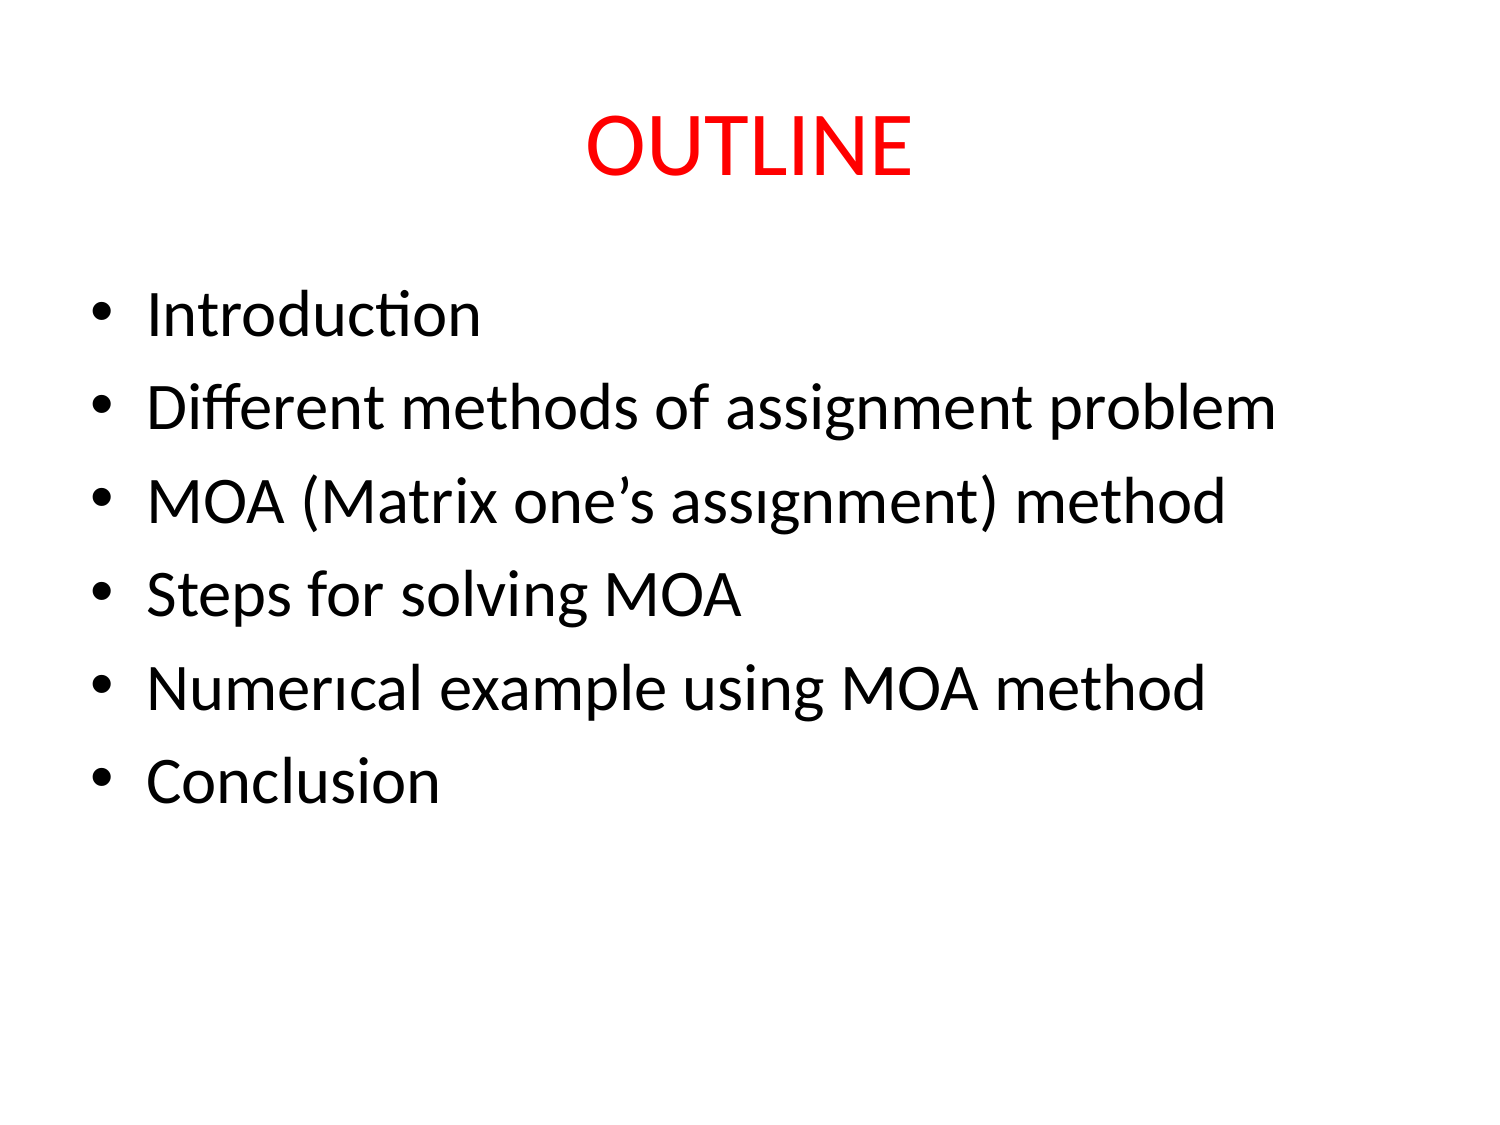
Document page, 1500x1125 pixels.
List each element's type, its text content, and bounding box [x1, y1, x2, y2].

list Introduction Different methods of assignment problem MOA (Matrix one’s assıgnment) method Steps for solving MOA Numerıcal example using MOA method Conclusion [75, 262, 1425, 1005]
title OUTLINE [75, 45, 1425, 233]
